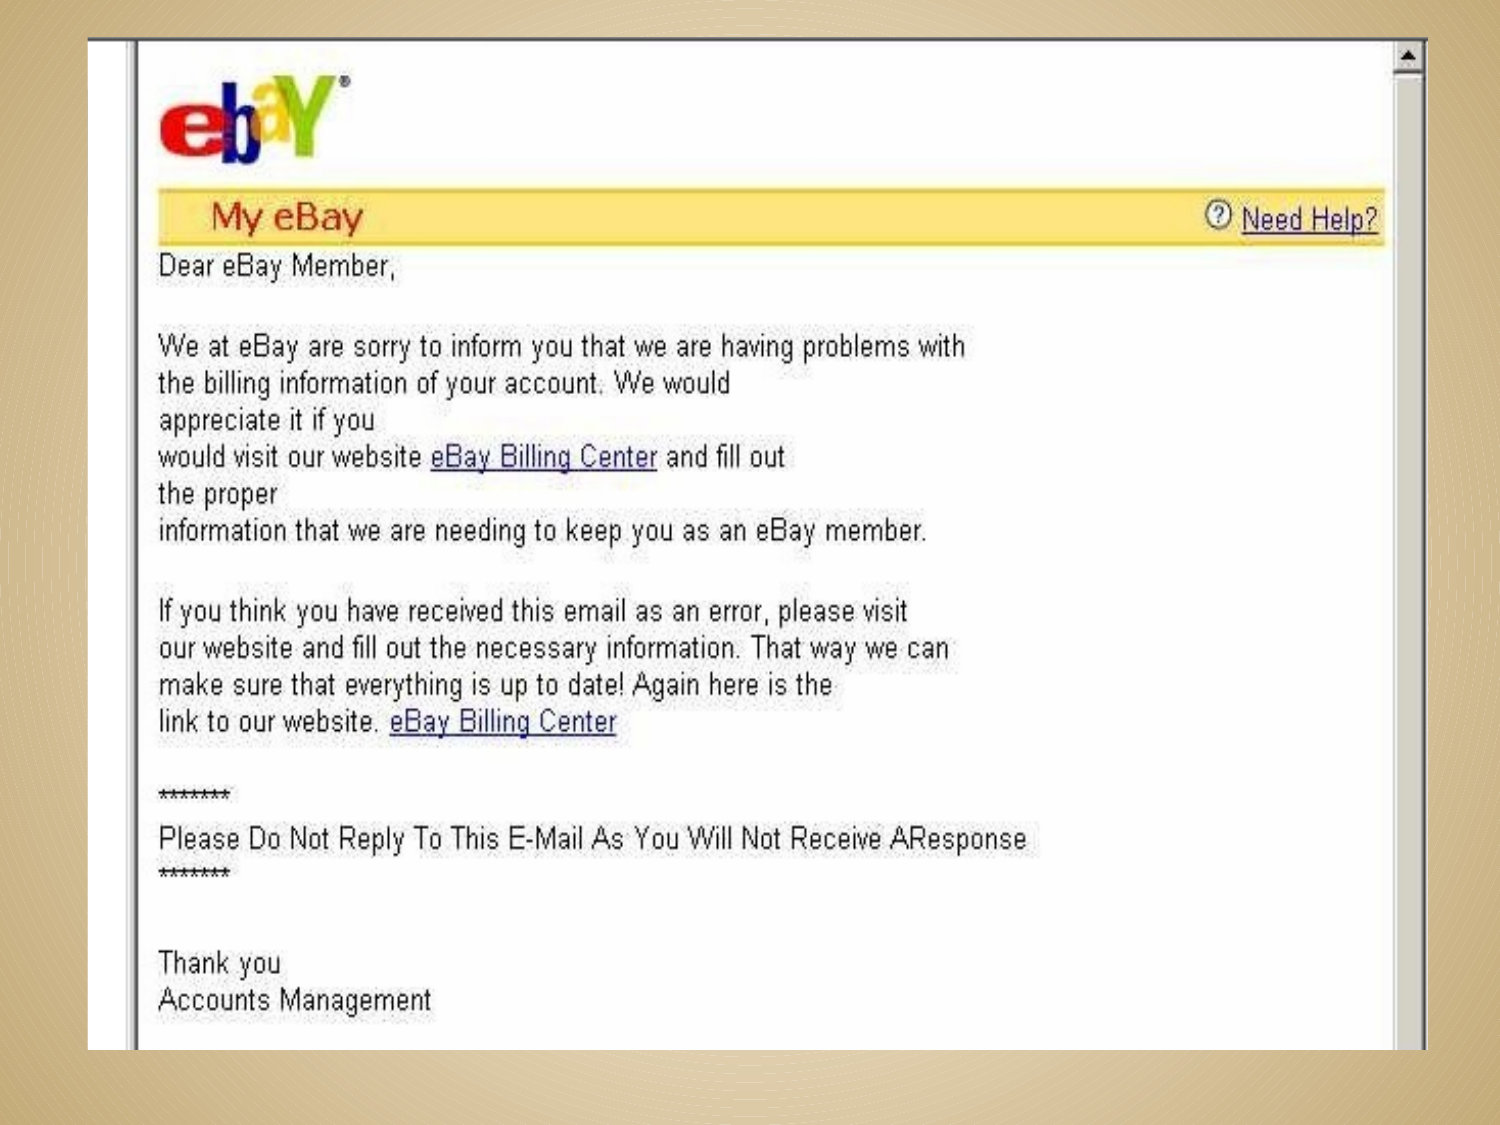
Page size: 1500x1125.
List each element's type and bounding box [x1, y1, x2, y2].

picture [87, 37, 1429, 1051]
